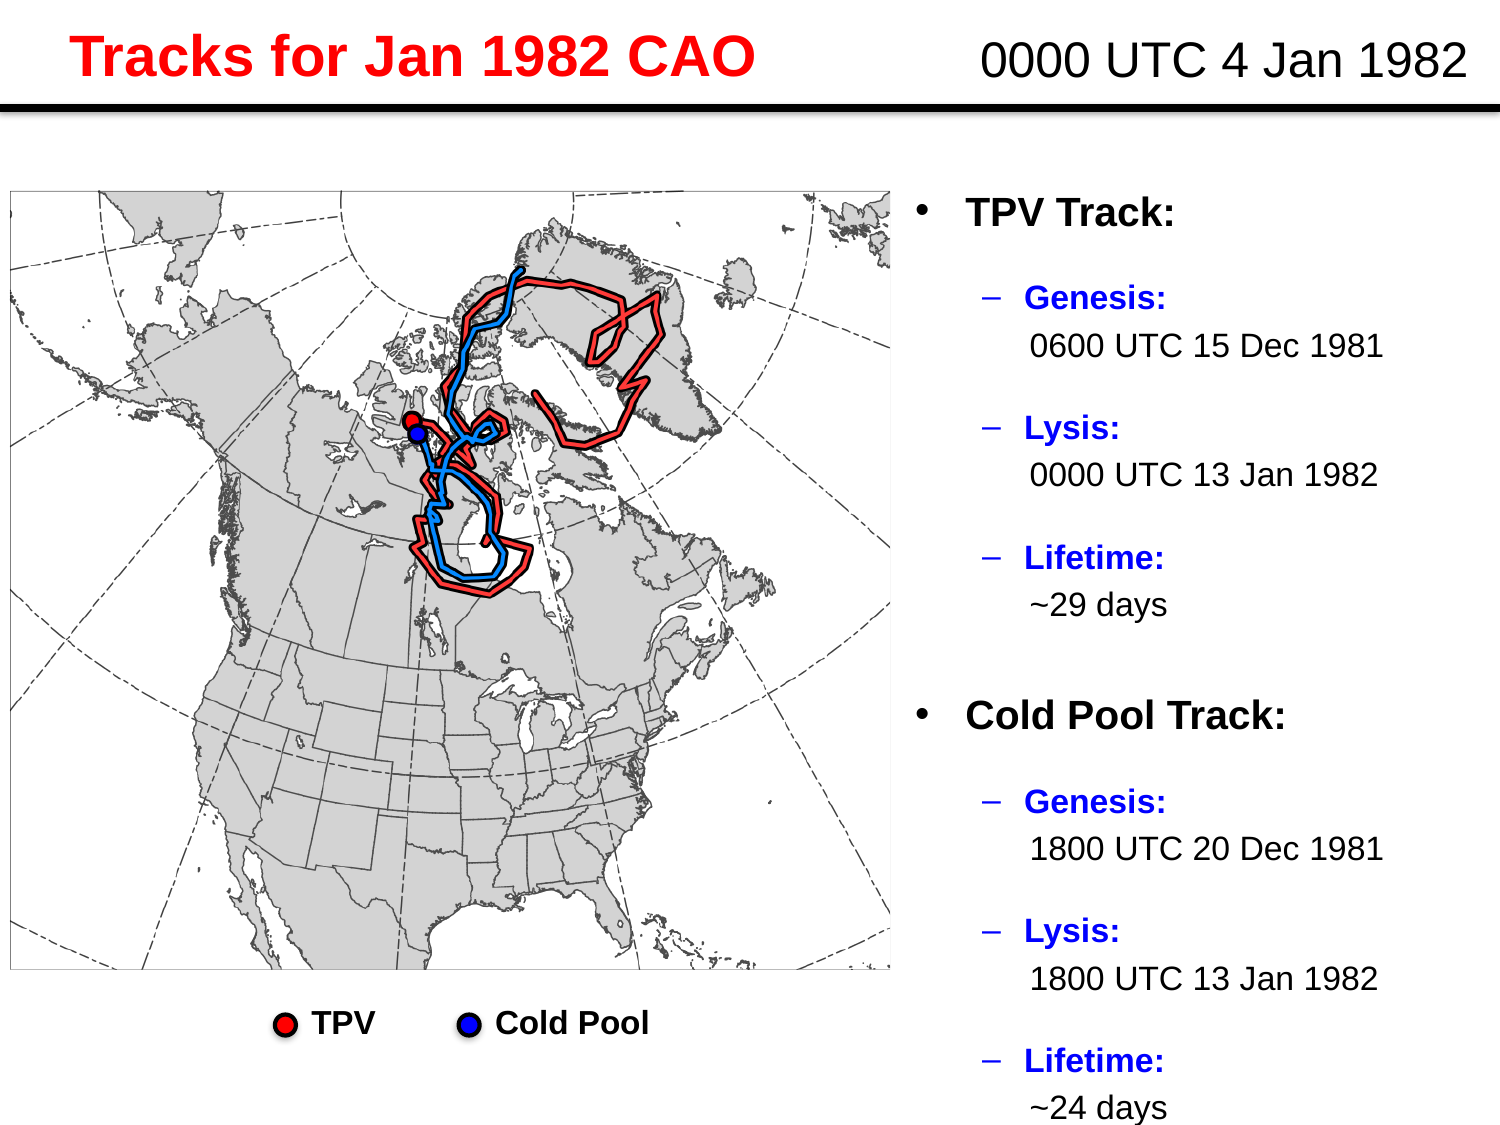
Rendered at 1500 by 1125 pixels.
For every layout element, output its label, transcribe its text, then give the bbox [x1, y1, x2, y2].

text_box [274, 993, 668, 1050]
text_box 0000 UTC 4 Jan 1982 [1108, 0, 1484, 107]
title Tracks for Jan 1982 CAO [54, 0, 1108, 107]
picture [9, 190, 891, 970]
text_box TPV Track: Genesis: 0600 UTC 15 Dec 1981 Lysis: 0000 UTC 13 Jan 1982 Lifetime: ~29 days Cold Pool Track: Genesis: 1800 UTC 20 Dec 1981 Lysis: 1800 UTC 13 Jan 1982 Lifetime: ~24 days [900, 177, 1499, 1125]
